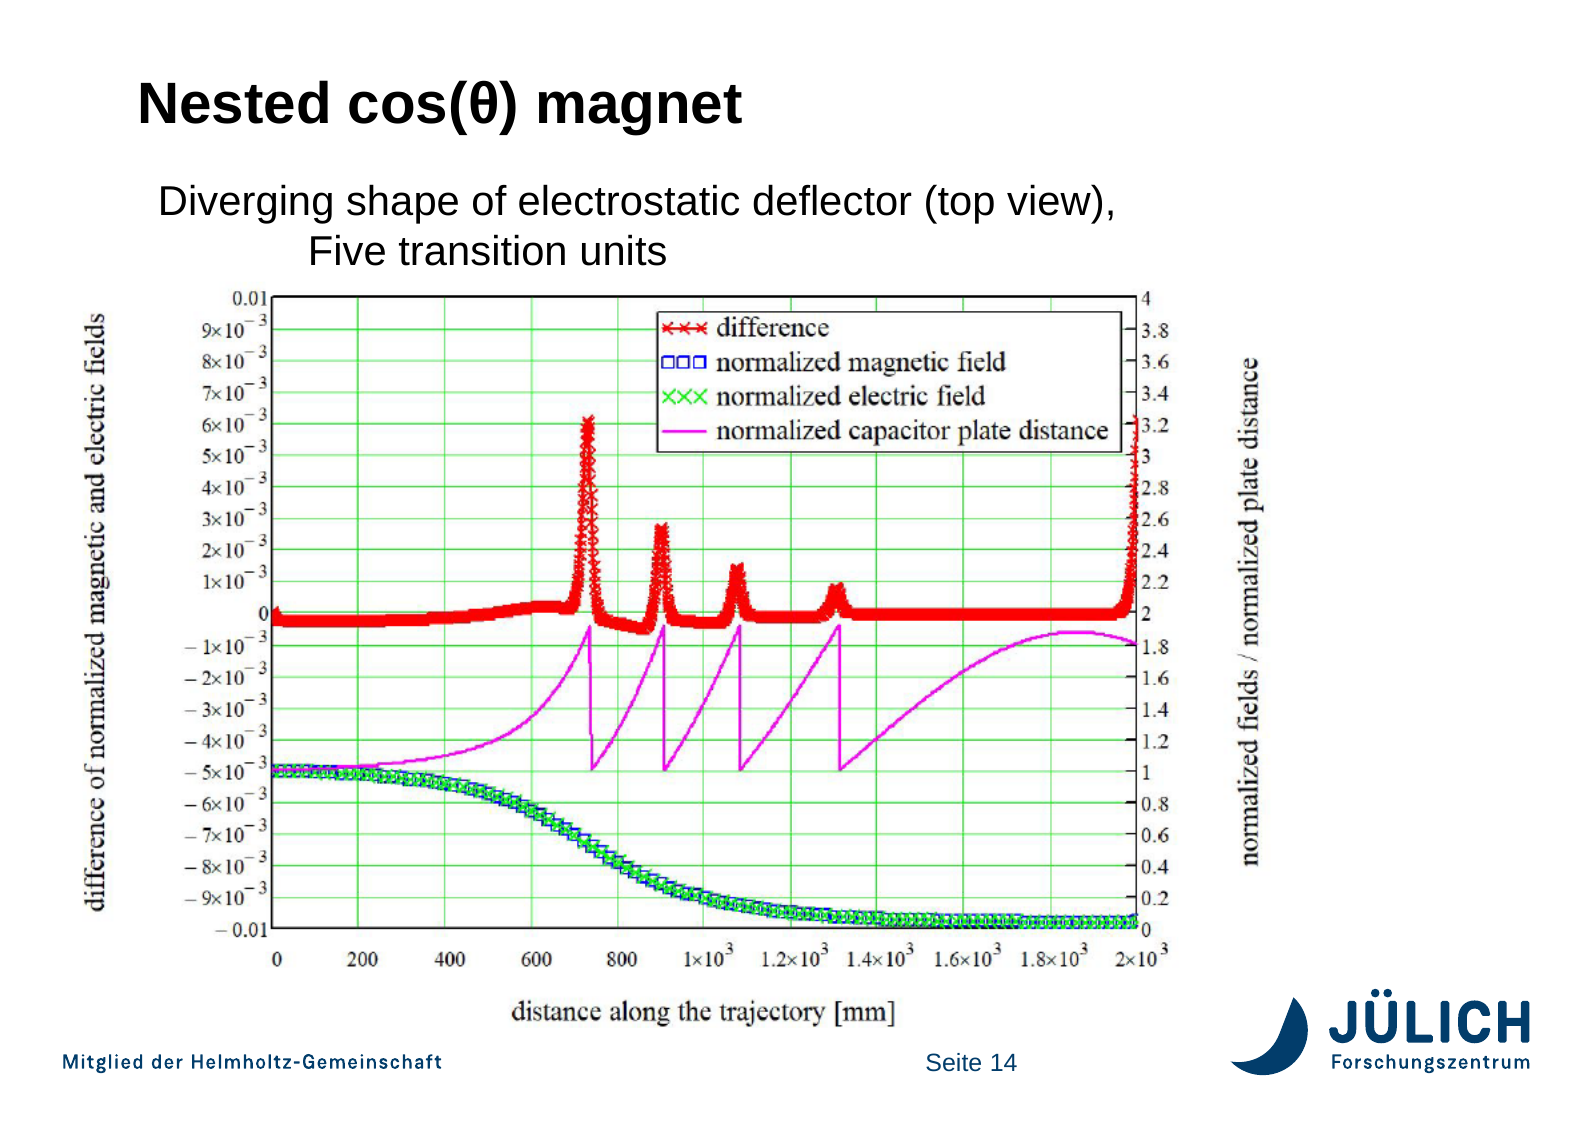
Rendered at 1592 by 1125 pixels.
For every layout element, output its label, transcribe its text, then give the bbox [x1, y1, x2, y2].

picture [63, 278, 1273, 1040]
slide_number Seite 14 [925, 1046, 1101, 1084]
text_box Nested cos(θ) magnet [122, 57, 758, 143]
text_box Diverging shape of electrostatic deflector (top view), Five transition units [143, 166, 1132, 278]
